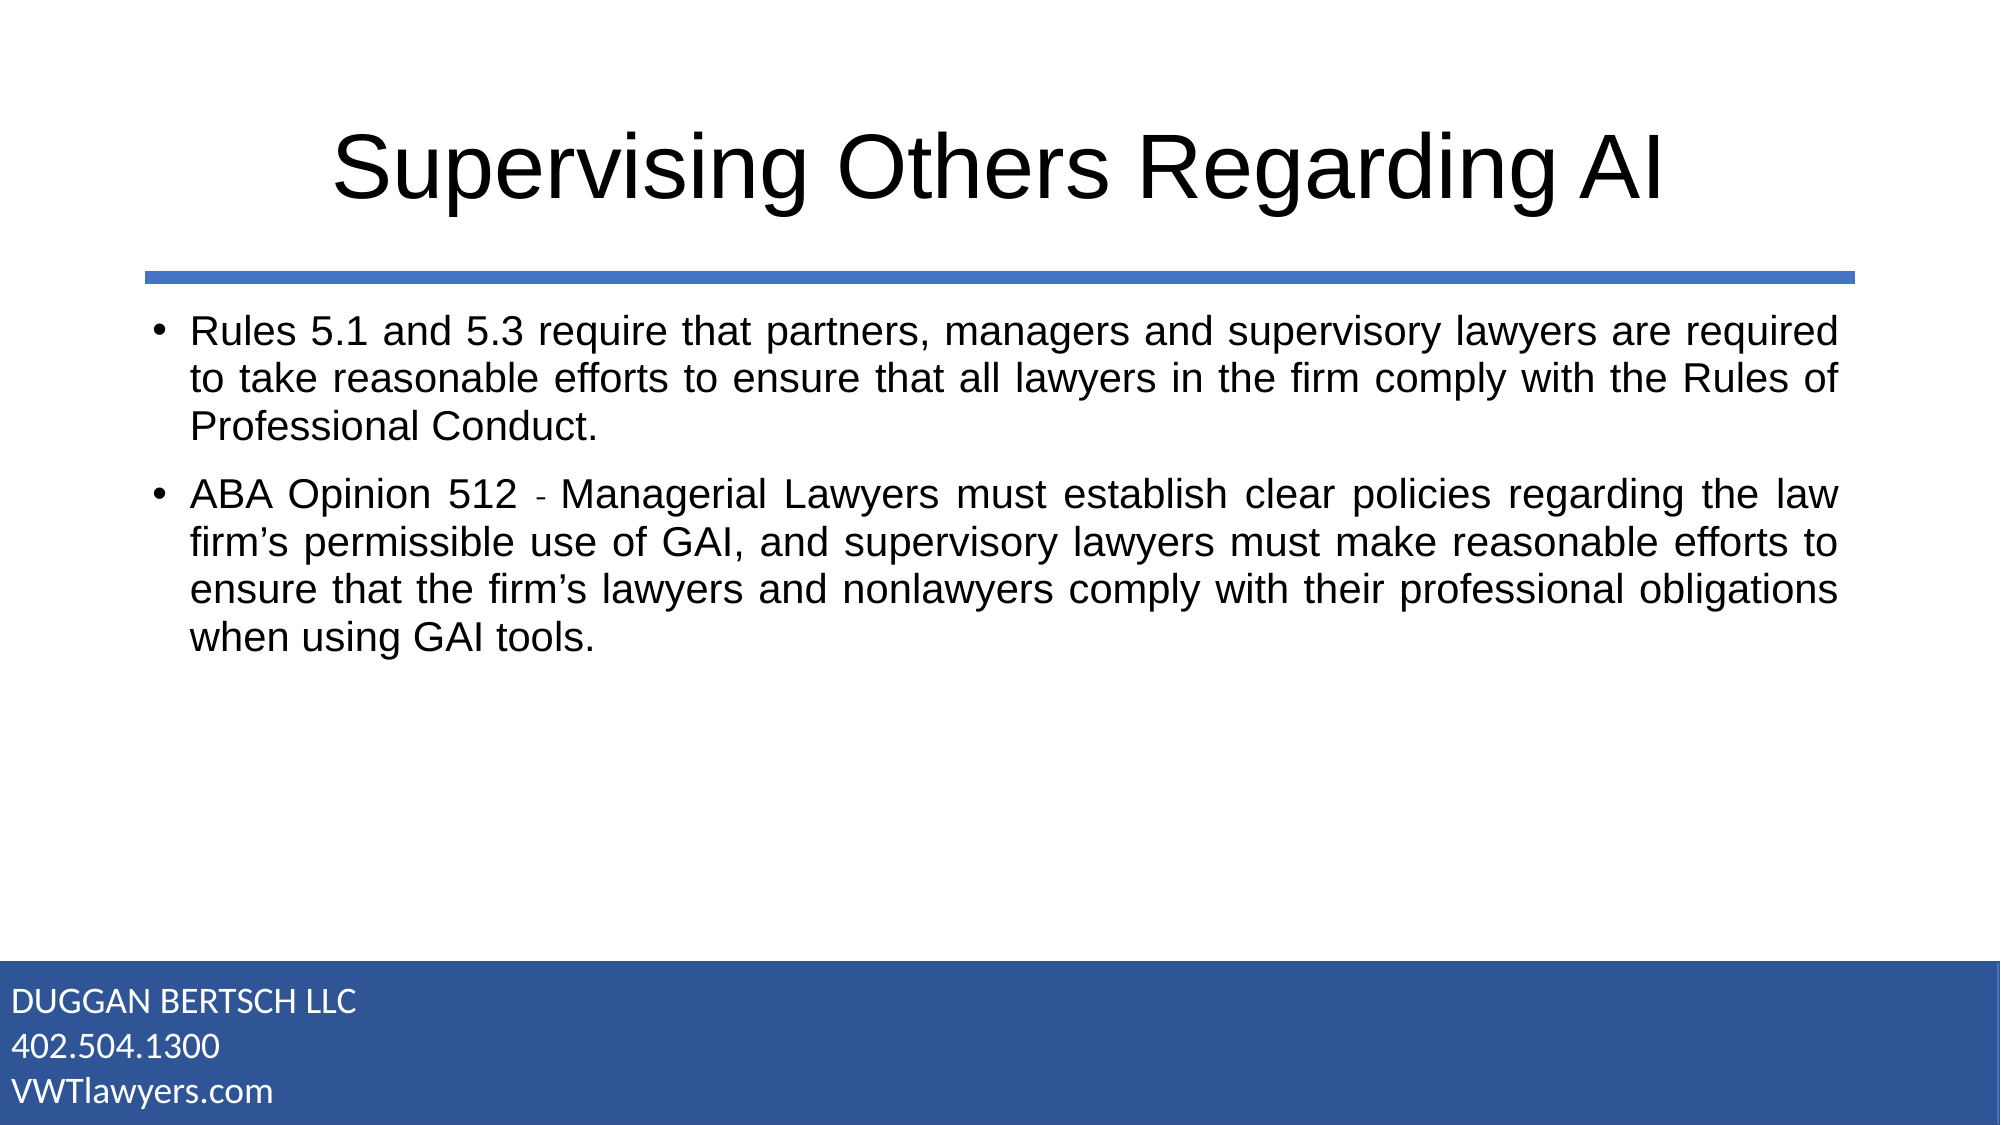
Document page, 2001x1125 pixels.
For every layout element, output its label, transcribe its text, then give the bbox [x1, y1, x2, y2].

title Supervising Others Regarding AI [137, 59, 1863, 278]
list Rules 5.1 and 5.3 require that partners, managers and supervisory lawyers are required to take reasonable efforts to ensure that all lawyers in the firm comply with the Rules of Professional Conduct. ABA Opinion 512 - Managerial Lawyers must establish clear policies regarding the law firm’s permissible use of GAI, and supervisory lawyers must make reasonable efforts to ensure that the firm’s lawyers and nonlawyers comply with their professional obligations when using GAI tools. [137, 299, 1855, 945]
text_box DUGGAN BERTSCH LLC 402.504.1300 VWTlawyers.com [0, 961, 1997, 1125]
